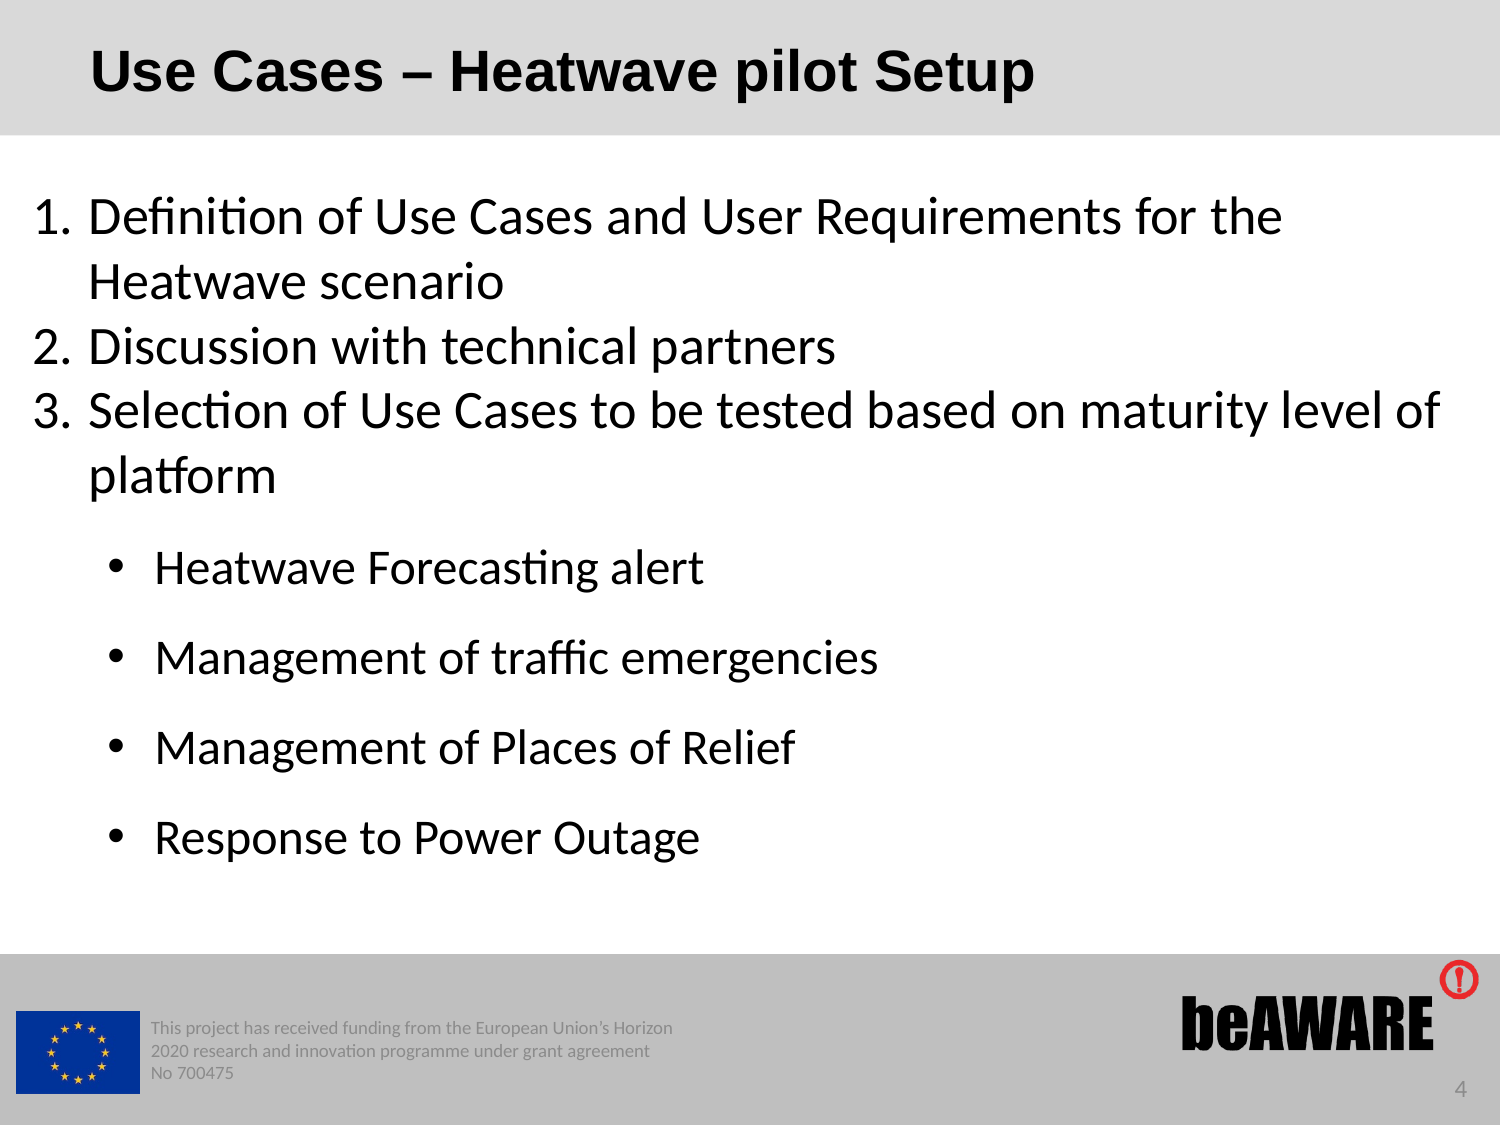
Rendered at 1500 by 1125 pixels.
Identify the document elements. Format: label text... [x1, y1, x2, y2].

title Use Cases – Heatwave pilot Setup [75, 27, 1425, 108]
footer This project has received funding from the European Union’s Horizon 2020 research and innovation programme under grant agreement No 700475 [135, 1025, 691, 1094]
text_box Definition of Use Cases and User Requirements for the Heatwave scenario Discussion with technical partners Selection of Use Cases to be tested based on maturity level of platform Heatwave Forecasting alert Management of traffic emergencies Management of Places of Relief Response to Power Outage [17, 172, 1459, 873]
picture [16, 1011, 140, 1094]
slide_number 4 [1421, 1057, 1483, 1118]
picture [1175, 957, 1483, 1059]
